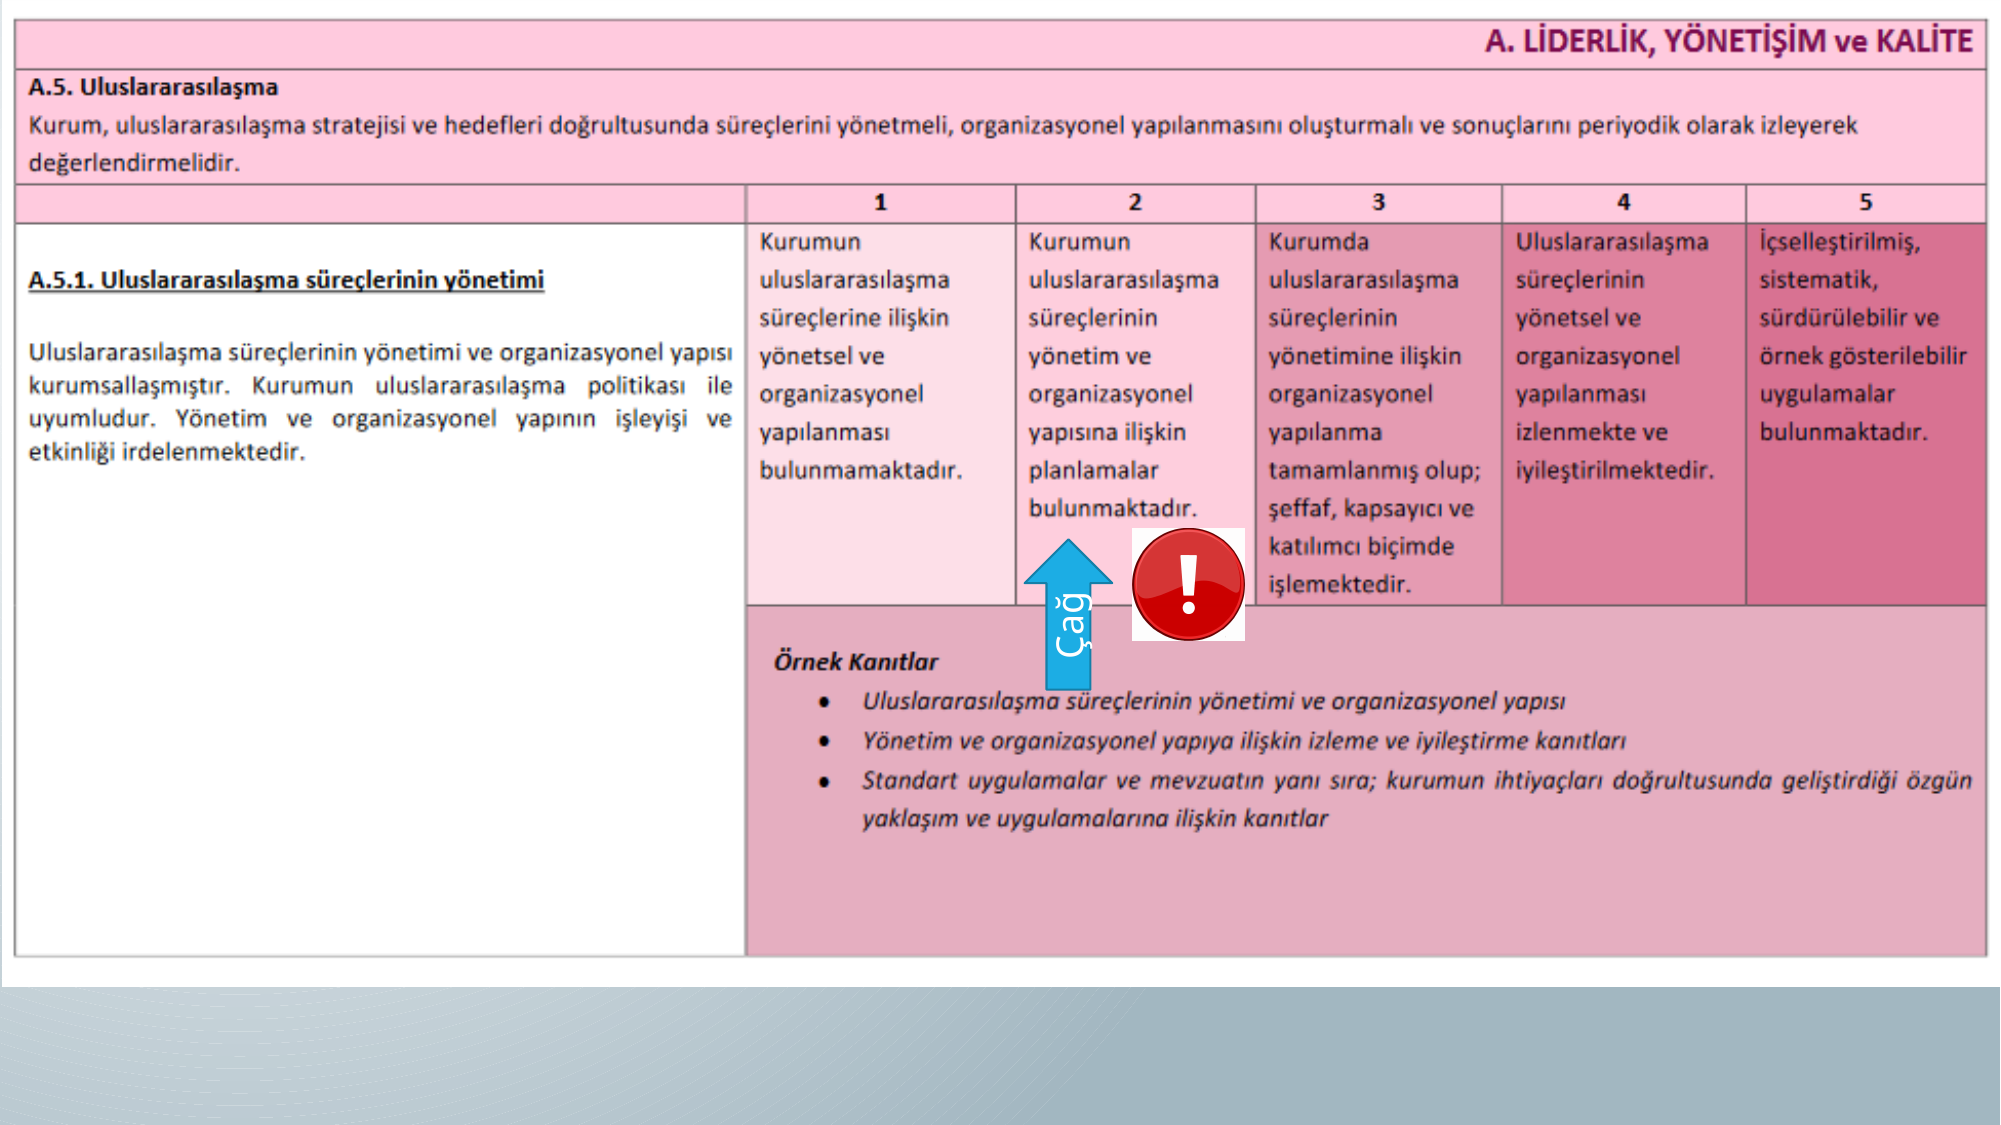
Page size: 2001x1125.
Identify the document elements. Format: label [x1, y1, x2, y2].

picture [2, 0, 2000, 987]
